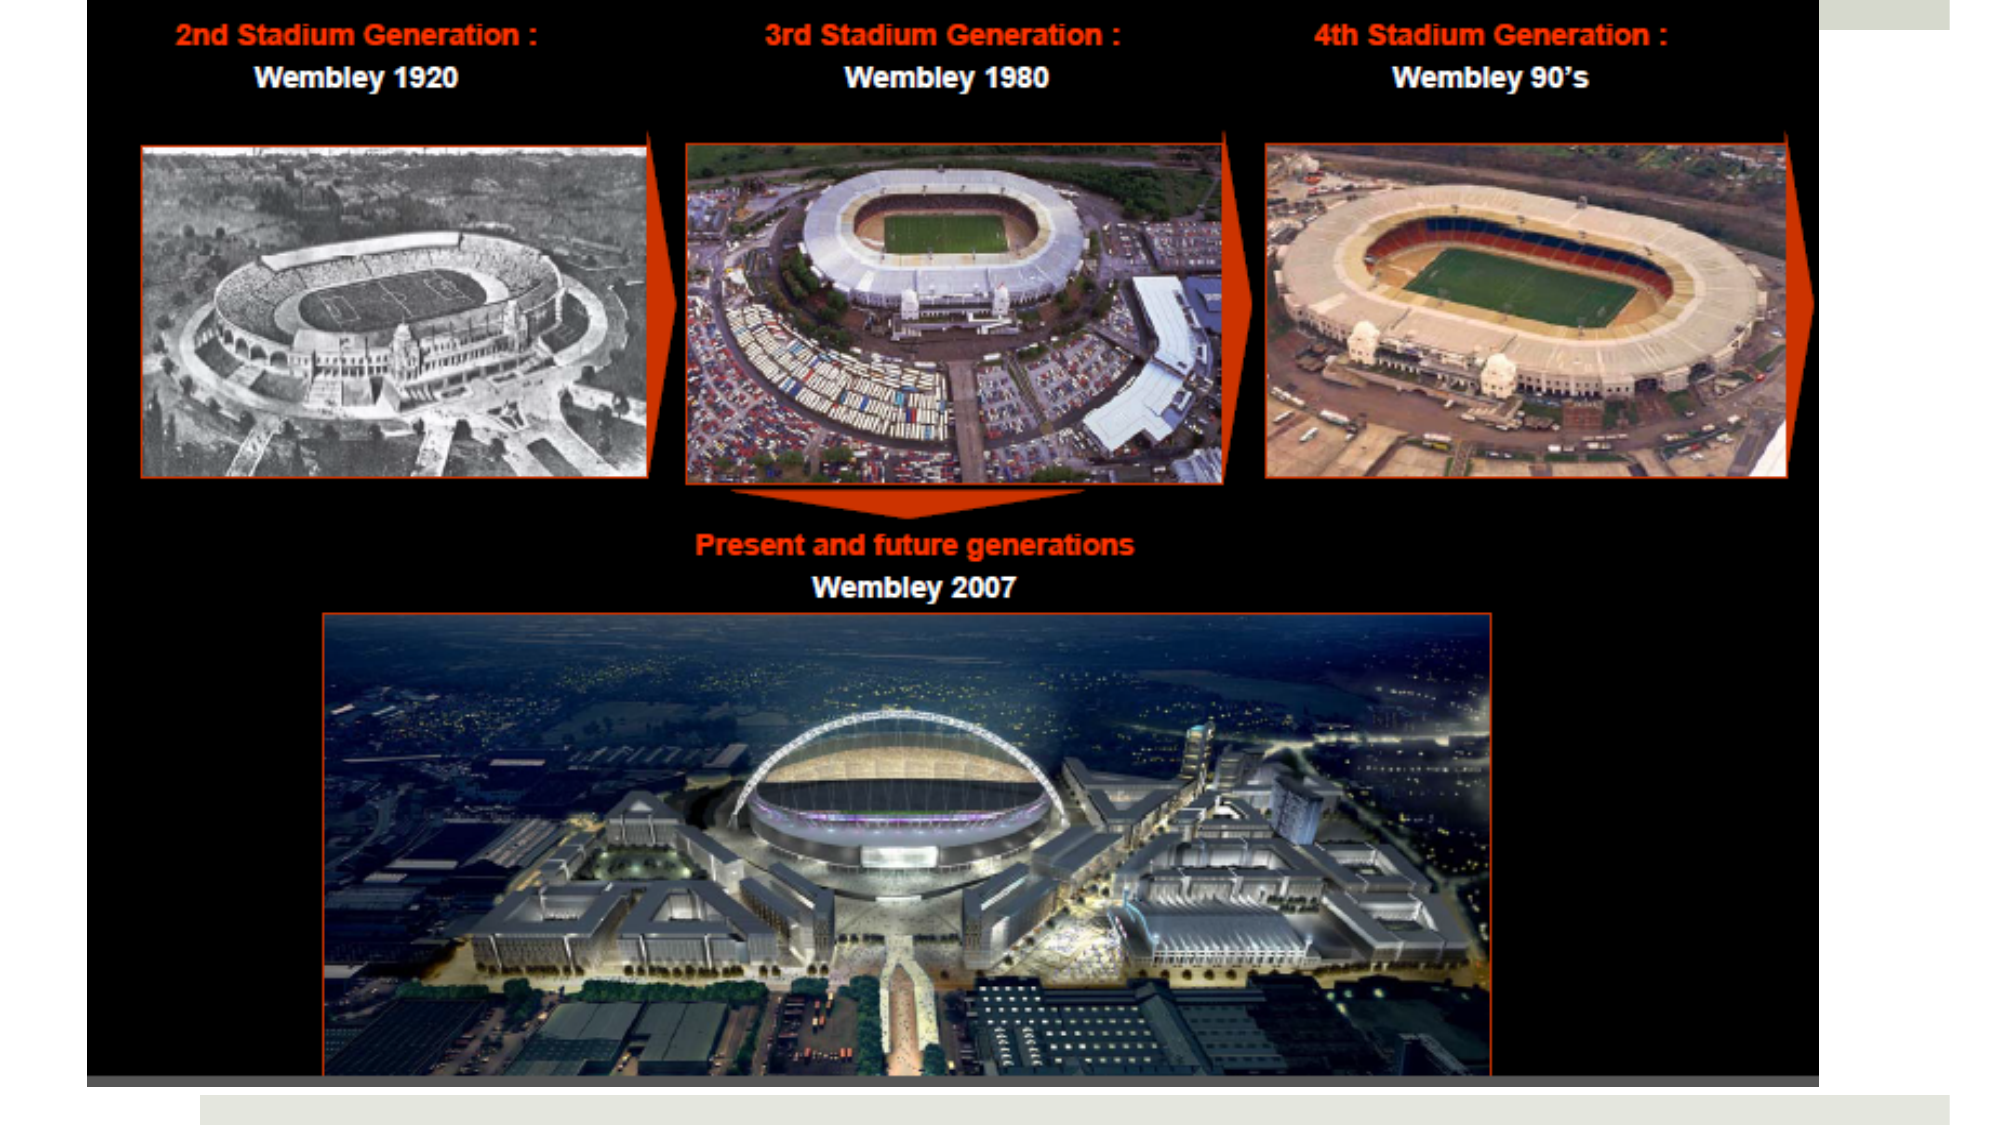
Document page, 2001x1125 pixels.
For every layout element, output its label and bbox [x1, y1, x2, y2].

picture [87, 0, 1819, 1087]
